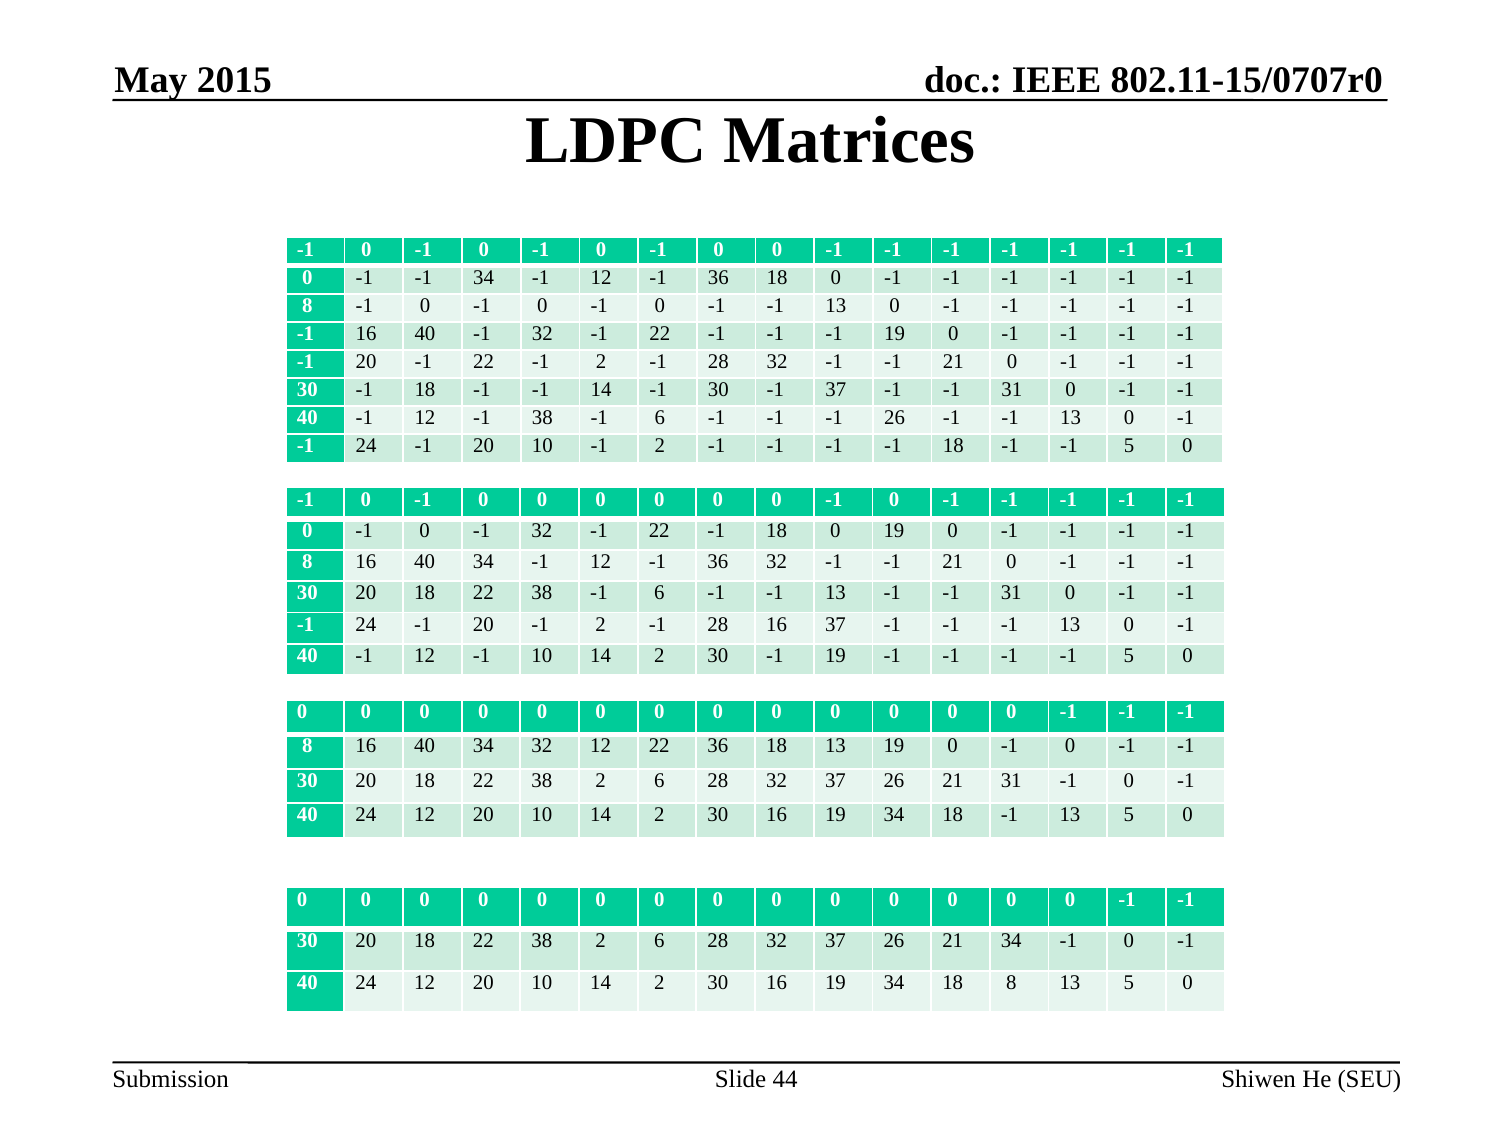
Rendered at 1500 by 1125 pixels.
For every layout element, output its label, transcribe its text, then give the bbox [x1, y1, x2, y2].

table_cell 40 [404, 551, 461, 580]
table_cell -1 [756, 295, 813, 321]
table_header -1 [1108, 701, 1165, 732]
table_cell 0 [932, 323, 989, 349]
table_cell 22 [463, 770, 519, 802]
table_cell 14 [580, 972, 637, 1011]
table_cell 8 [287, 295, 344, 321]
table_cell 30 [287, 582, 343, 612]
table_cell 34 [463, 551, 519, 580]
table_cell -1 [1108, 582, 1165, 612]
table_cell 40 [287, 645, 343, 674]
table_cell 0 [287, 522, 343, 549]
table_cell 10 [521, 972, 578, 1011]
table_cell 22 [639, 323, 696, 349]
table_cell -1 [756, 323, 813, 349]
table_header -1 [287, 488, 343, 516]
table_cell 30 [287, 770, 343, 802]
table_cell 28 [697, 613, 754, 643]
table_header -1 [404, 488, 461, 516]
table_cell 38 [521, 932, 578, 970]
table_cell -1 [1050, 295, 1106, 321]
table_cell -1 [1167, 351, 1222, 377]
table_cell -1 [932, 407, 989, 433]
table_cell 22 [463, 351, 520, 377]
table_cell -1 [1050, 323, 1106, 349]
table_cell 24 [345, 972, 402, 1011]
table_cell -1 [287, 613, 343, 643]
table_cell 32 [521, 522, 578, 549]
table_cell -1 [580, 582, 637, 612]
table_cell 26 [873, 932, 930, 970]
table_cell 0 [404, 295, 461, 321]
table_cell 28 [697, 932, 754, 970]
table_cell 37 [815, 379, 872, 405]
table_header 0 [873, 701, 930, 732]
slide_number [114, 54, 274, 101]
table_cell -1 [873, 582, 930, 612]
table_cell 19 [874, 323, 931, 349]
table_cell -1 [815, 323, 872, 349]
table_header 0 [345, 701, 402, 732]
table_cell 34 [873, 804, 930, 837]
table_cell 21 [932, 351, 989, 377]
table_cell 36 [698, 268, 755, 293]
table_header 0 [873, 888, 930, 926]
table_cell 12 [404, 804, 461, 837]
table_header 0 [404, 888, 461, 926]
table_header 0 [639, 888, 695, 926]
table_header 0 [873, 488, 930, 516]
table_cell -1 [815, 351, 872, 377]
table_header 0 [756, 888, 813, 926]
table_cell -1 [1049, 932, 1106, 970]
table_cell -1 [756, 645, 813, 674]
table_header -1 [932, 488, 989, 516]
table_header 0 [287, 888, 343, 926]
table_cell -1 [698, 407, 755, 433]
table_cell -1 [1167, 770, 1224, 802]
table_cell 0 [1108, 932, 1165, 970]
table_cell -1 [404, 435, 461, 462]
table_header -1 [1108, 238, 1165, 263]
table_cell 18 [756, 737, 813, 768]
table_header 0 [580, 238, 637, 263]
table_cell 34 [463, 737, 519, 768]
table_cell -1 [639, 379, 696, 405]
table_cell -1 [1049, 522, 1106, 549]
table_cell -1 [1050, 435, 1106, 462]
table_cell -1 [698, 323, 755, 349]
table_cell -1 [580, 522, 637, 549]
table_header 0 [521, 701, 578, 732]
table_cell 16 [345, 323, 402, 349]
table_cell -1 [522, 351, 579, 377]
table_cell -1 [580, 435, 637, 462]
table_header 0 [1049, 888, 1106, 926]
table_cell 40 [404, 737, 461, 768]
table_header -1 [1108, 888, 1165, 926]
table_cell -1 [1108, 737, 1165, 768]
table_header -1 [1167, 701, 1224, 732]
table_cell 30 [697, 972, 754, 1011]
table_cell -1 [404, 613, 461, 643]
table_cell -1 [345, 379, 402, 405]
table_cell -1 [932, 645, 989, 674]
table_cell 19 [815, 804, 872, 837]
table_header -1 [1049, 701, 1106, 732]
table_cell 21 [932, 770, 989, 802]
table_cell -1 [756, 407, 813, 433]
table_cell 13 [1049, 804, 1106, 837]
table_cell -1 [991, 323, 1048, 349]
table_cell 28 [698, 351, 755, 377]
table_header 0 [521, 888, 578, 926]
table_cell 21 [932, 932, 989, 970]
table_cell -1 [874, 435, 931, 462]
table_cell -1 [991, 407, 1048, 433]
table_header 0 [991, 888, 1048, 926]
table_cell -1 [580, 323, 637, 349]
table_cell 2 [639, 804, 695, 837]
table_header 0 [815, 701, 872, 732]
table_cell 32 [756, 932, 813, 970]
table_cell -1 [991, 295, 1048, 321]
table_cell -1 [463, 522, 519, 549]
table_cell -1 [1108, 268, 1165, 293]
table_cell 38 [521, 582, 578, 612]
table_cell -1 [1108, 551, 1165, 580]
table_cell -1 [873, 613, 930, 643]
table_cell 6 [639, 407, 696, 433]
slide_number Slide 44 [712, 1061, 800, 1093]
table_cell 18 [756, 268, 813, 293]
table_header 0 [756, 488, 813, 516]
table_cell 16 [345, 551, 402, 580]
title LDPC Matrices [75, 62, 1427, 209]
table_cell -1 [345, 407, 402, 433]
table_cell 37 [815, 770, 872, 802]
table_cell 12 [404, 645, 461, 674]
table_header 0 [697, 888, 754, 926]
table_cell 0 [815, 522, 872, 549]
table_cell 20 [463, 804, 519, 837]
table_cell 18 [932, 804, 989, 837]
table_header 0 [580, 701, 637, 732]
table_cell -1 [697, 522, 754, 549]
table_header -1 [1049, 488, 1106, 516]
table_cell 20 [463, 435, 520, 462]
table_cell -1 [991, 737, 1048, 768]
table_cell 16 [756, 972, 813, 1011]
table_cell -1 [522, 268, 579, 293]
table_header 0 [521, 488, 578, 516]
table_cell -1 [815, 551, 872, 580]
table_cell 13 [815, 295, 872, 321]
table_header 0 [463, 888, 519, 926]
table_cell 6 [639, 932, 695, 970]
table_cell -1 [991, 645, 1048, 674]
table_cell 0 [1108, 770, 1165, 802]
table_cell 16 [756, 804, 813, 837]
table_cell 36 [697, 737, 754, 768]
table_header -1 [874, 238, 931, 263]
table_header 0 [756, 238, 813, 263]
table_header -1 [932, 238, 989, 263]
table_cell 5 [1108, 435, 1165, 462]
table_cell -1 [463, 379, 520, 405]
table_cell 16 [756, 613, 813, 643]
table_cell -1 [404, 268, 461, 293]
table_cell 12 [404, 972, 461, 1011]
table_header 0 [580, 888, 637, 926]
table_cell -1 [1167, 379, 1222, 405]
table_cell 40 [287, 804, 343, 837]
table_cell 34 [873, 972, 930, 1011]
table_cell 40 [287, 972, 343, 1011]
table_cell -1 [932, 582, 989, 612]
table_cell 19 [873, 737, 930, 768]
table_cell 5 [1108, 804, 1165, 837]
table_cell -1 [1167, 613, 1224, 643]
table_cell 30 [287, 379, 344, 405]
table_cell -1 [287, 435, 344, 462]
table_cell -1 [1167, 407, 1222, 433]
table_cell 8 [991, 972, 1048, 1011]
table_cell 2 [639, 435, 696, 462]
table_cell 37 [815, 932, 872, 970]
table_cell 2 [580, 351, 637, 377]
table_cell -1 [756, 435, 813, 462]
table_header -1 [991, 238, 1048, 263]
table_cell 0 [1050, 379, 1106, 405]
table_cell -1 [639, 551, 695, 580]
table_cell 24 [345, 613, 402, 643]
table_cell -1 [522, 379, 579, 405]
table_cell -1 [1108, 522, 1165, 549]
table_cell 18 [404, 932, 461, 970]
table_cell 13 [1050, 407, 1106, 433]
table_cell 26 [873, 770, 930, 802]
table_cell 0 [639, 295, 696, 321]
table_cell 18 [756, 522, 813, 549]
table_cell 26 [874, 407, 931, 433]
table_cell 0 [1049, 737, 1106, 768]
table_cell 20 [345, 582, 402, 612]
table_header 0 [463, 701, 519, 732]
table_cell 18 [404, 582, 461, 612]
table_cell 28 [697, 770, 754, 802]
table_cell -1 [874, 268, 931, 293]
table_cell -1 [991, 435, 1048, 462]
table_cell 30 [697, 645, 754, 674]
table_cell 21 [932, 551, 989, 580]
table_header 0 [287, 701, 343, 732]
table_cell -1 [815, 435, 872, 462]
table_header -1 [1167, 888, 1224, 926]
table_cell -1 [1167, 295, 1222, 321]
table_header 0 [697, 488, 754, 516]
table_cell 19 [815, 972, 872, 1011]
table_cell -1 [521, 551, 578, 580]
table_cell -1 [345, 268, 402, 293]
table_cell -1 [698, 435, 755, 462]
table_header 0 [345, 488, 402, 516]
table_cell 14 [580, 804, 637, 837]
table_cell 0 [1167, 645, 1224, 674]
table_cell -1 [345, 522, 402, 549]
table_cell -1 [815, 407, 872, 433]
table_cell 30 [697, 804, 754, 837]
table_cell 31 [991, 582, 1048, 612]
table_cell 12 [404, 407, 461, 433]
table_cell 0 [1108, 407, 1165, 433]
table_cell 22 [639, 522, 695, 549]
table_cell -1 [873, 645, 930, 674]
table_cell 0 [1108, 613, 1165, 643]
table_cell -1 [463, 323, 520, 349]
table_cell 22 [463, 932, 519, 970]
table_cell 19 [815, 645, 872, 674]
table_header -1 [815, 488, 872, 516]
table_cell 18 [404, 770, 461, 802]
table_cell -1 [932, 613, 989, 643]
table_cell 8 [287, 551, 343, 580]
table_cell -1 [756, 379, 813, 405]
table_cell -1 [1049, 645, 1106, 674]
table_cell -1 [756, 582, 813, 612]
table_header -1 [991, 488, 1048, 516]
table_cell 0 [991, 551, 1048, 580]
table_cell -1 [1167, 323, 1222, 349]
table_cell -1 [1167, 268, 1222, 293]
table_cell 20 [463, 613, 519, 643]
table_cell -1 [932, 295, 989, 321]
table_header 0 [580, 488, 637, 516]
table_cell 2 [580, 770, 637, 802]
table_cell 13 [815, 737, 872, 768]
table_cell -1 [463, 295, 520, 321]
table_cell 0 [874, 295, 931, 321]
table_cell 0 [404, 522, 461, 549]
table_cell 24 [345, 804, 402, 837]
table_cell 34 [991, 932, 1048, 970]
table_cell 20 [345, 932, 402, 970]
table_cell 2 [639, 972, 695, 1011]
table_cell 30 [698, 379, 755, 405]
table_cell 24 [345, 435, 402, 462]
table_cell 10 [522, 435, 579, 462]
table_cell 20 [345, 351, 402, 377]
table_cell 0 [932, 737, 989, 768]
table_cell -1 [463, 407, 520, 433]
table_cell 5 [1108, 645, 1165, 674]
table_cell -1 [580, 295, 637, 321]
table_cell -1 [1167, 737, 1224, 768]
table_cell -1 [1050, 351, 1106, 377]
table_cell 2 [639, 645, 695, 674]
table_cell -1 [698, 295, 755, 321]
table_cell -1 [287, 323, 344, 349]
table_cell 13 [1049, 613, 1106, 643]
table_cell 2 [580, 932, 637, 970]
table_cell 0 [991, 351, 1048, 377]
table_cell 22 [639, 737, 695, 768]
table_cell -1 [1108, 323, 1165, 349]
table_cell 18 [932, 435, 989, 462]
table_cell -1 [1108, 351, 1165, 377]
table_cell -1 [1167, 932, 1224, 970]
table_cell 0 [932, 522, 989, 549]
table_cell 12 [580, 551, 637, 580]
table_cell 36 [697, 551, 754, 580]
table_header 0 [991, 701, 1048, 732]
table_cell 10 [521, 804, 578, 837]
table_cell -1 [404, 351, 461, 377]
table_cell -1 [639, 613, 695, 643]
table_cell 0 [522, 295, 579, 321]
table_header -1 [522, 238, 579, 263]
table_header 0 [404, 701, 461, 732]
table_header 0 [639, 488, 695, 516]
table_cell -1 [874, 379, 931, 405]
table_cell 0 [1049, 582, 1106, 612]
table_cell 13 [815, 582, 872, 612]
table_cell 32 [756, 351, 813, 377]
table_header 0 [756, 701, 813, 732]
table_header -1 [815, 238, 872, 263]
table_cell 6 [639, 770, 695, 802]
table_cell 19 [873, 522, 930, 549]
table_cell -1 [991, 613, 1048, 643]
table_cell 5 [1108, 972, 1165, 1011]
table_cell -1 [991, 522, 1048, 549]
table_cell -1 [991, 268, 1048, 293]
table_cell 6 [639, 582, 695, 612]
table_cell -1 [932, 268, 989, 293]
table_cell -1 [1108, 295, 1165, 321]
table_cell 32 [756, 770, 813, 802]
table_header -1 [639, 238, 696, 263]
table_header 0 [932, 701, 989, 732]
table_header 0 [815, 888, 872, 926]
table_cell -1 [1167, 522, 1224, 549]
table_header 0 [932, 888, 989, 926]
table_cell 0 [287, 268, 344, 293]
table_header -1 [287, 238, 344, 263]
table_cell 2 [580, 613, 637, 643]
table_cell 20 [345, 770, 402, 802]
table_cell -1 [345, 645, 402, 674]
table_cell 12 [580, 737, 637, 768]
table_cell 34 [463, 268, 520, 293]
table_cell 37 [815, 613, 872, 643]
table_cell -1 [1049, 770, 1106, 802]
table_cell -1 [697, 582, 754, 612]
table_cell 38 [521, 770, 578, 802]
table_cell 8 [287, 737, 343, 768]
table_cell -1 [463, 645, 519, 674]
table_cell 38 [522, 407, 579, 433]
table_header 0 [463, 488, 519, 516]
table_cell 12 [580, 268, 637, 293]
table_header 0 [639, 701, 695, 732]
table_header 0 [697, 701, 754, 732]
table_cell 18 [404, 379, 461, 405]
table_header 0 [463, 238, 520, 263]
table_cell 40 [287, 407, 344, 433]
table_cell 22 [463, 582, 519, 612]
table_header 0 [698, 238, 755, 263]
table_header -1 [1167, 488, 1224, 516]
table_header -1 [1108, 488, 1165, 516]
table_cell 0 [1167, 972, 1224, 1011]
table_cell 40 [404, 323, 461, 349]
table_cell 14 [580, 379, 637, 405]
table_cell -1 [874, 351, 931, 377]
table_cell -1 [287, 351, 344, 377]
table_header -1 [1167, 238, 1222, 263]
table_cell 14 [580, 645, 637, 674]
table_cell -1 [521, 613, 578, 643]
table_cell 0 [1167, 804, 1224, 837]
table_header -1 [404, 238, 461, 263]
table_cell 31 [991, 379, 1048, 405]
table_cell 31 [991, 770, 1048, 802]
footer Shiwen He (SEU) [1123, 1061, 1402, 1093]
table_cell 32 [521, 737, 578, 768]
table_cell -1 [1108, 379, 1165, 405]
table_cell -1 [639, 351, 696, 377]
table_cell -1 [1167, 582, 1224, 612]
table_cell -1 [1050, 268, 1106, 293]
table_cell -1 [873, 551, 930, 580]
table_header -1 [1050, 238, 1106, 263]
table_cell -1 [932, 379, 989, 405]
table_cell 32 [522, 323, 579, 349]
table_cell 0 [815, 268, 872, 293]
table_cell -1 [991, 804, 1048, 837]
table_cell -1 [580, 407, 637, 433]
table_cell 10 [521, 645, 578, 674]
table_cell 13 [1049, 972, 1106, 1011]
table_cell -1 [639, 268, 696, 293]
table_header 0 [345, 888, 402, 926]
table_cell 18 [932, 972, 989, 1011]
table_cell -1 [1167, 551, 1224, 580]
table_cell 30 [287, 932, 343, 970]
table_header 0 [345, 238, 402, 263]
table_cell 32 [756, 551, 813, 580]
table_cell -1 [1049, 551, 1106, 580]
table_cell 20 [463, 972, 519, 1011]
table_cell 0 [1167, 435, 1222, 462]
table_cell 16 [345, 737, 402, 768]
table_cell -1 [345, 295, 402, 321]
